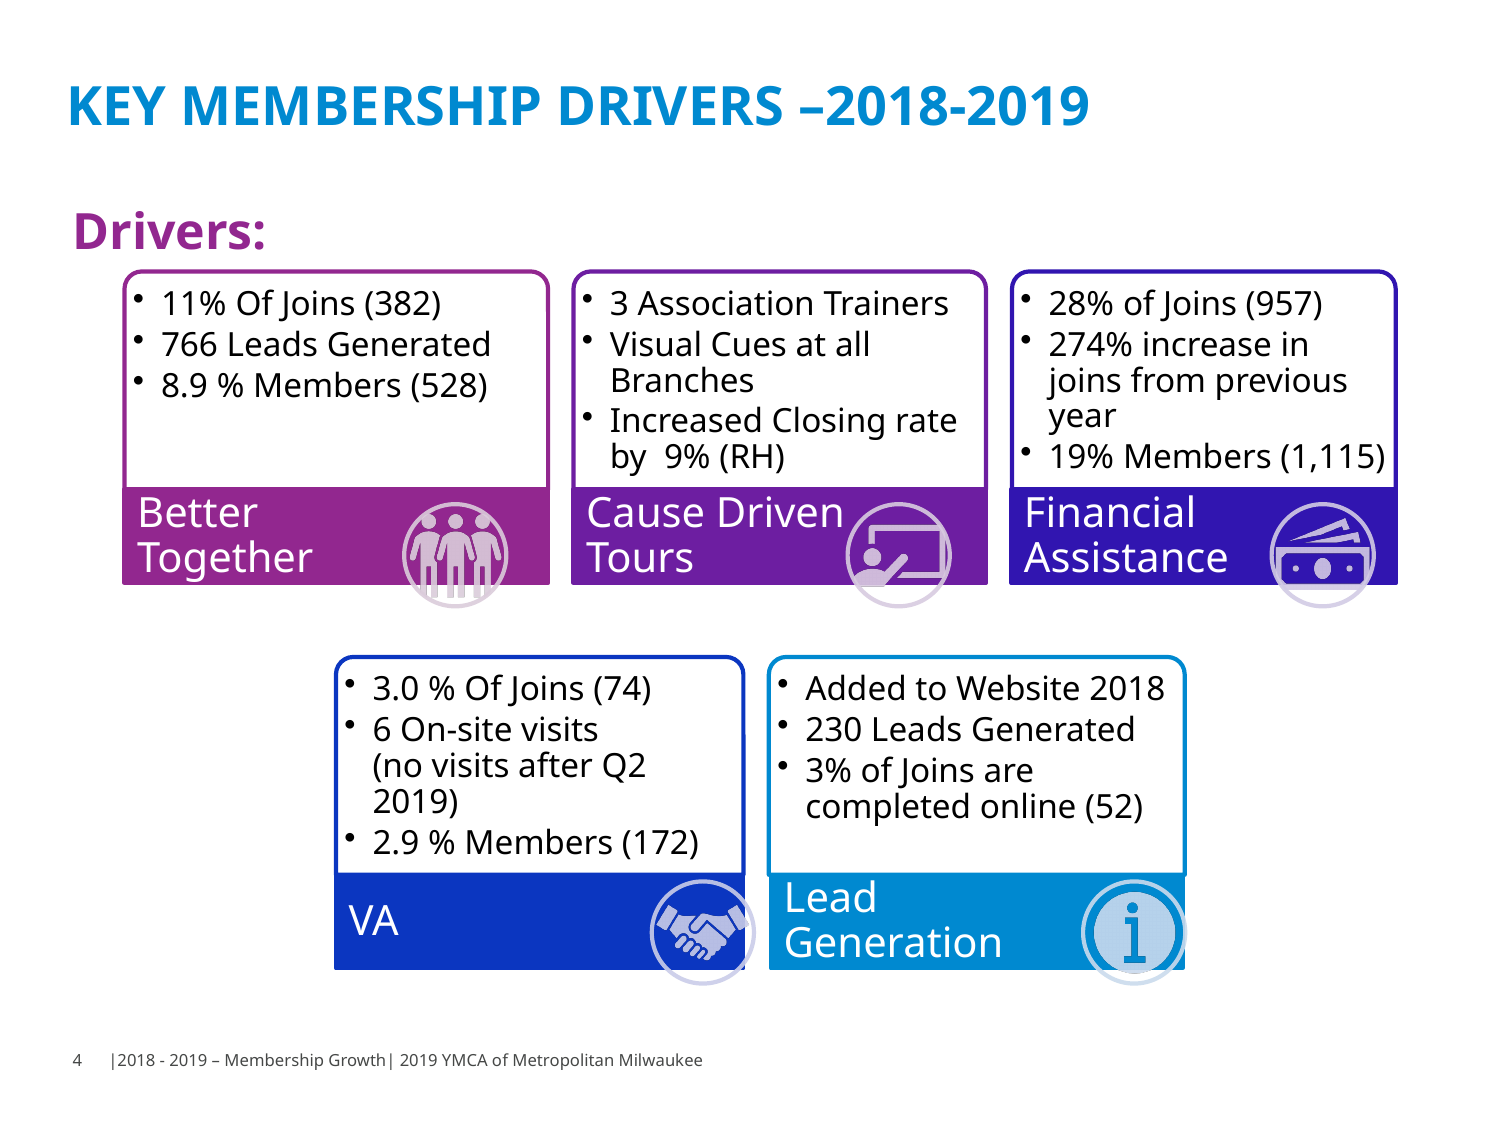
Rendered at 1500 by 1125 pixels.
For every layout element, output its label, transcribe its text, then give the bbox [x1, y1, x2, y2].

footer |2018 - 2019 – Membership Growth| 2019 YMCA of Metropolitan Milwaukee [92, 1042, 1426, 1091]
text_box Drivers: [57, 192, 1356, 388]
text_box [92, 270, 1428, 993]
slide_number 4 [57, 1042, 125, 1079]
title Key Membership Drivers –2018-2019 [51, 63, 1426, 203]
